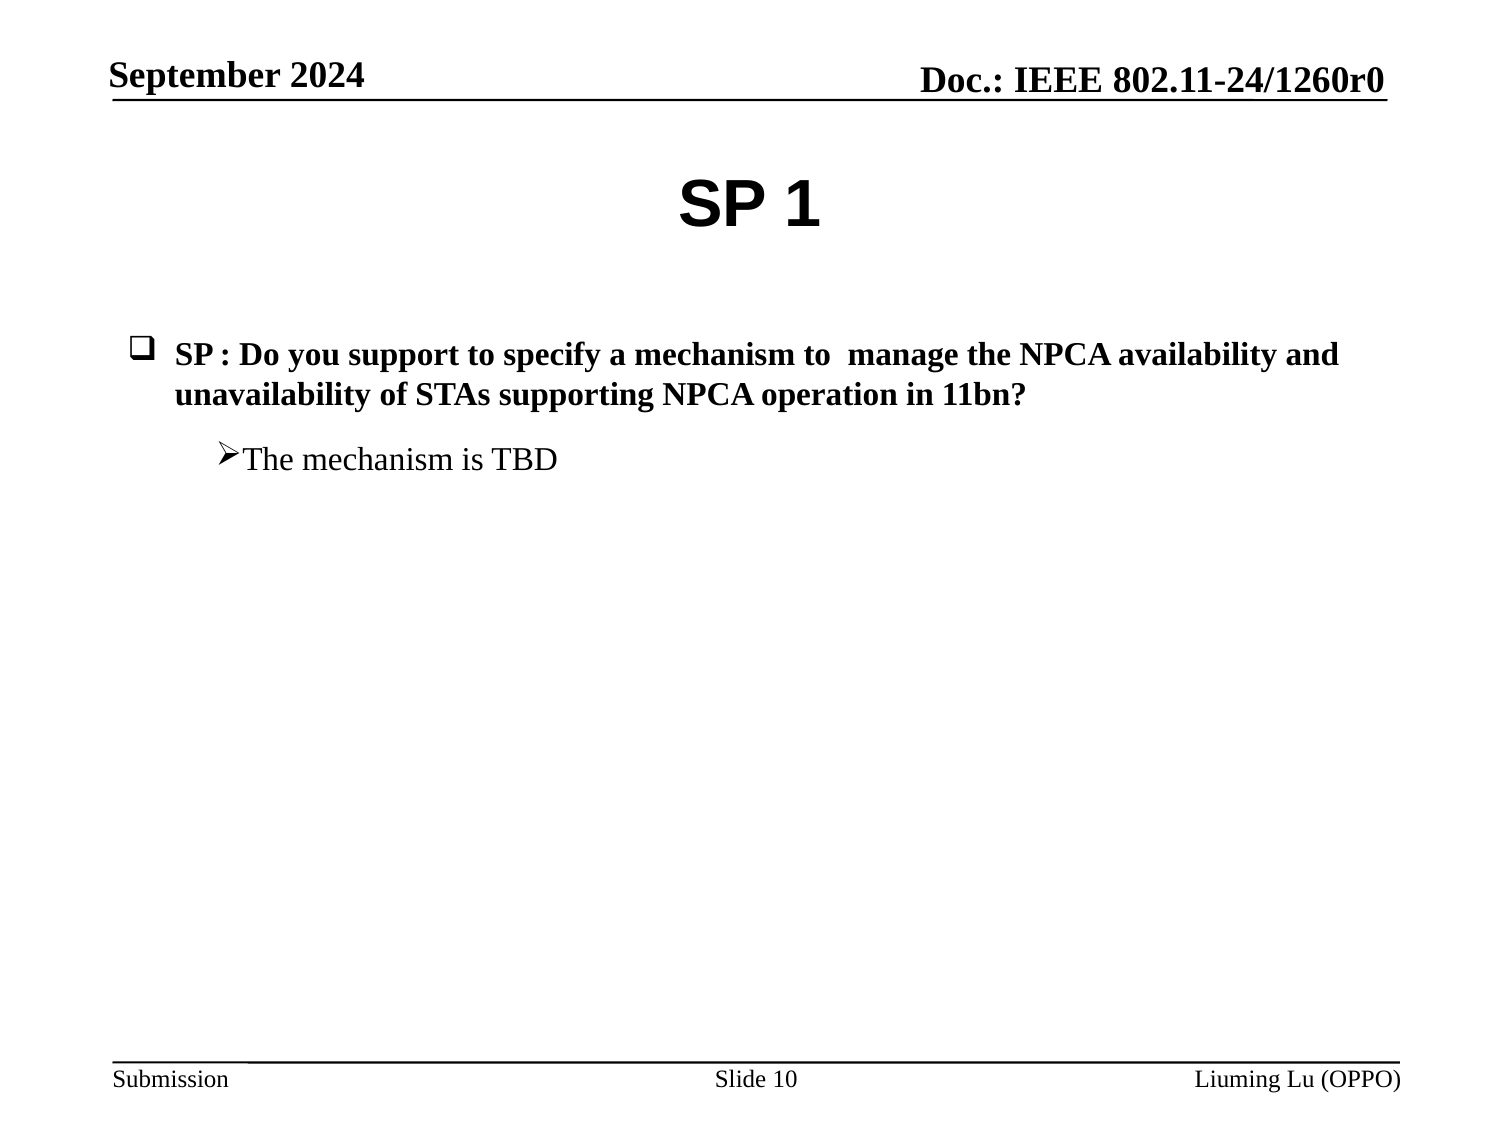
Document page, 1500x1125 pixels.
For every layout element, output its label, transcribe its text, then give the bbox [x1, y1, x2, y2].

slide_number Slide 10 [712, 1061, 800, 1093]
footer Liuming Lu (OPPO) [949, 1061, 1402, 1093]
list SP : Do you support to specify a mechanism to manage the NPCA availability and unavailability of STAs supporting NPCA operation in 11bn? The mechanism is TBD [112, 324, 1388, 1000]
title SP 1 [112, 112, 1388, 288]
